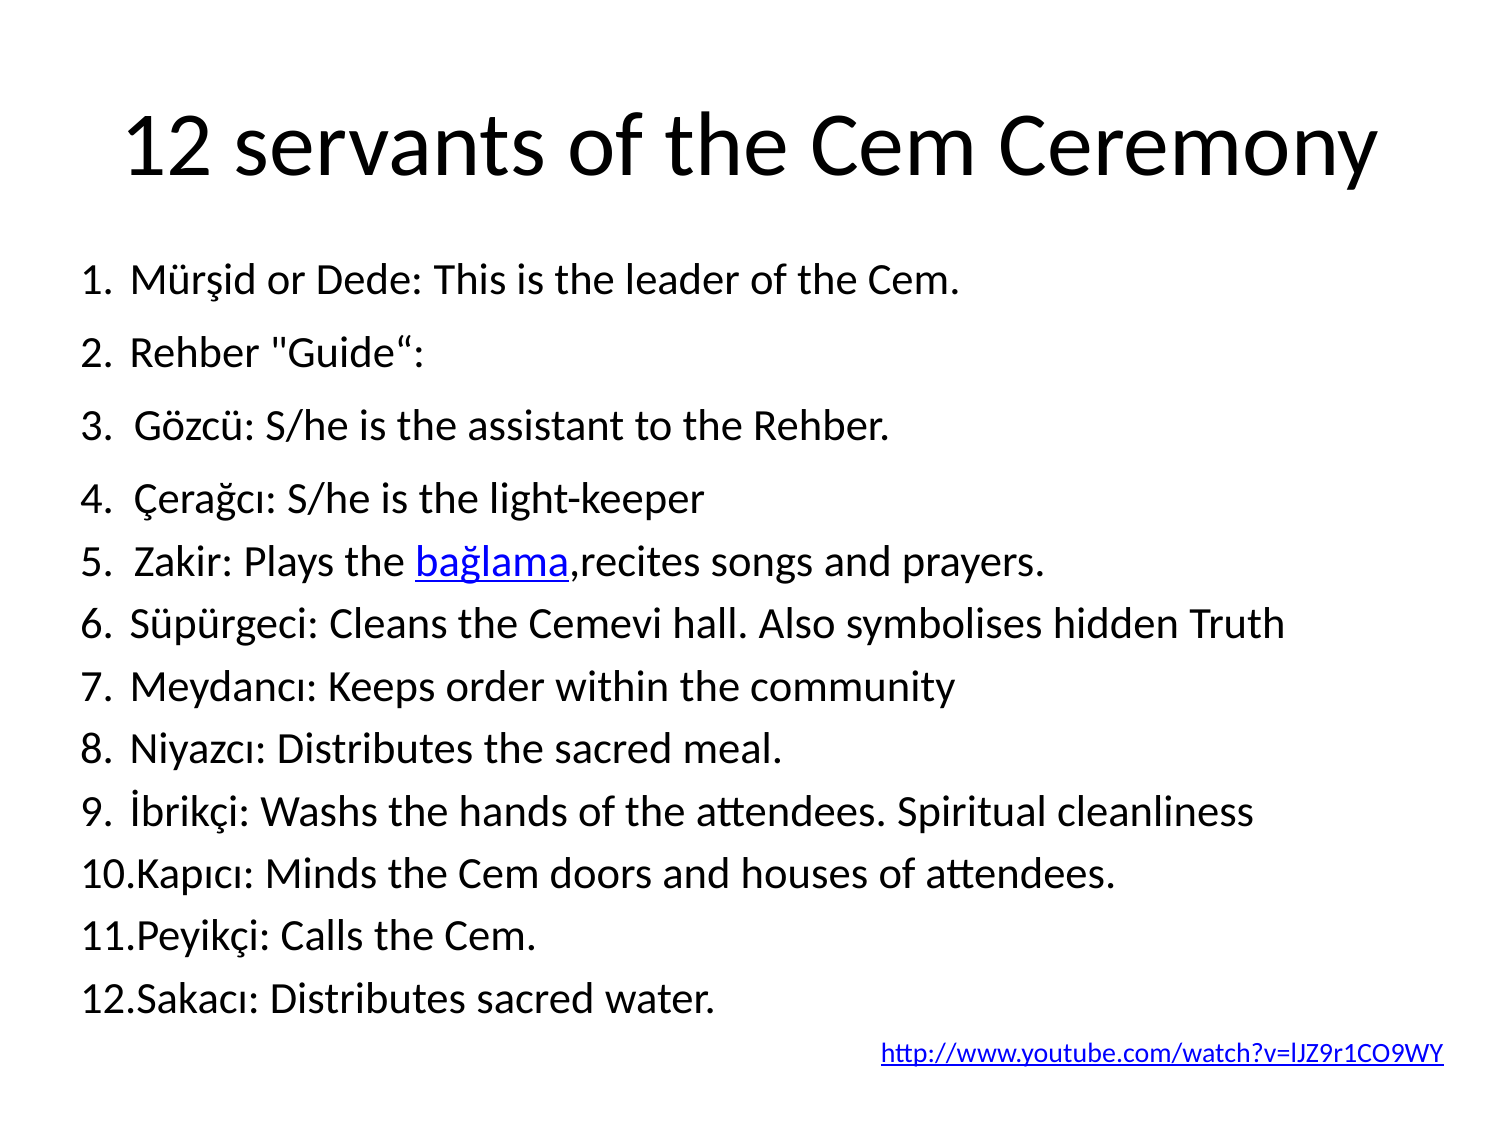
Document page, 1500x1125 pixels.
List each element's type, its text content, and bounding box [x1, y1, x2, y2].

title 12 servants of the Cem Ceremony [75, 45, 1425, 231]
list 1. Mürşid or Dede: This is the leader of the Cem. 2. Rehber "Guide“: 3. Gözcü: S/he is the assistant to the Rehber. 4. Çerağcı: S/he is the light-keeper 5. Zakir: Plays the bağlama,recites songs and prayers. 6. Süpürgeci: Cleans the Cemevi hall. Also symbolises hidden Truth 7. Meydancı: Keeps order within the community 8. Niyazcı: Distributes the sacred meal. 9. İbrikçi: Washs the hands of the attendees. Spiritual cleanliness 10.Kapıcı: Minds the Cem doors and houses of attendees. 11.Peyikçi: Calls the Cem. 12.Sakacı: Distributes sacred water. http://www.youtube.com/watch?v=lJZ9r1CO9WY [64, 231, 1459, 1083]
